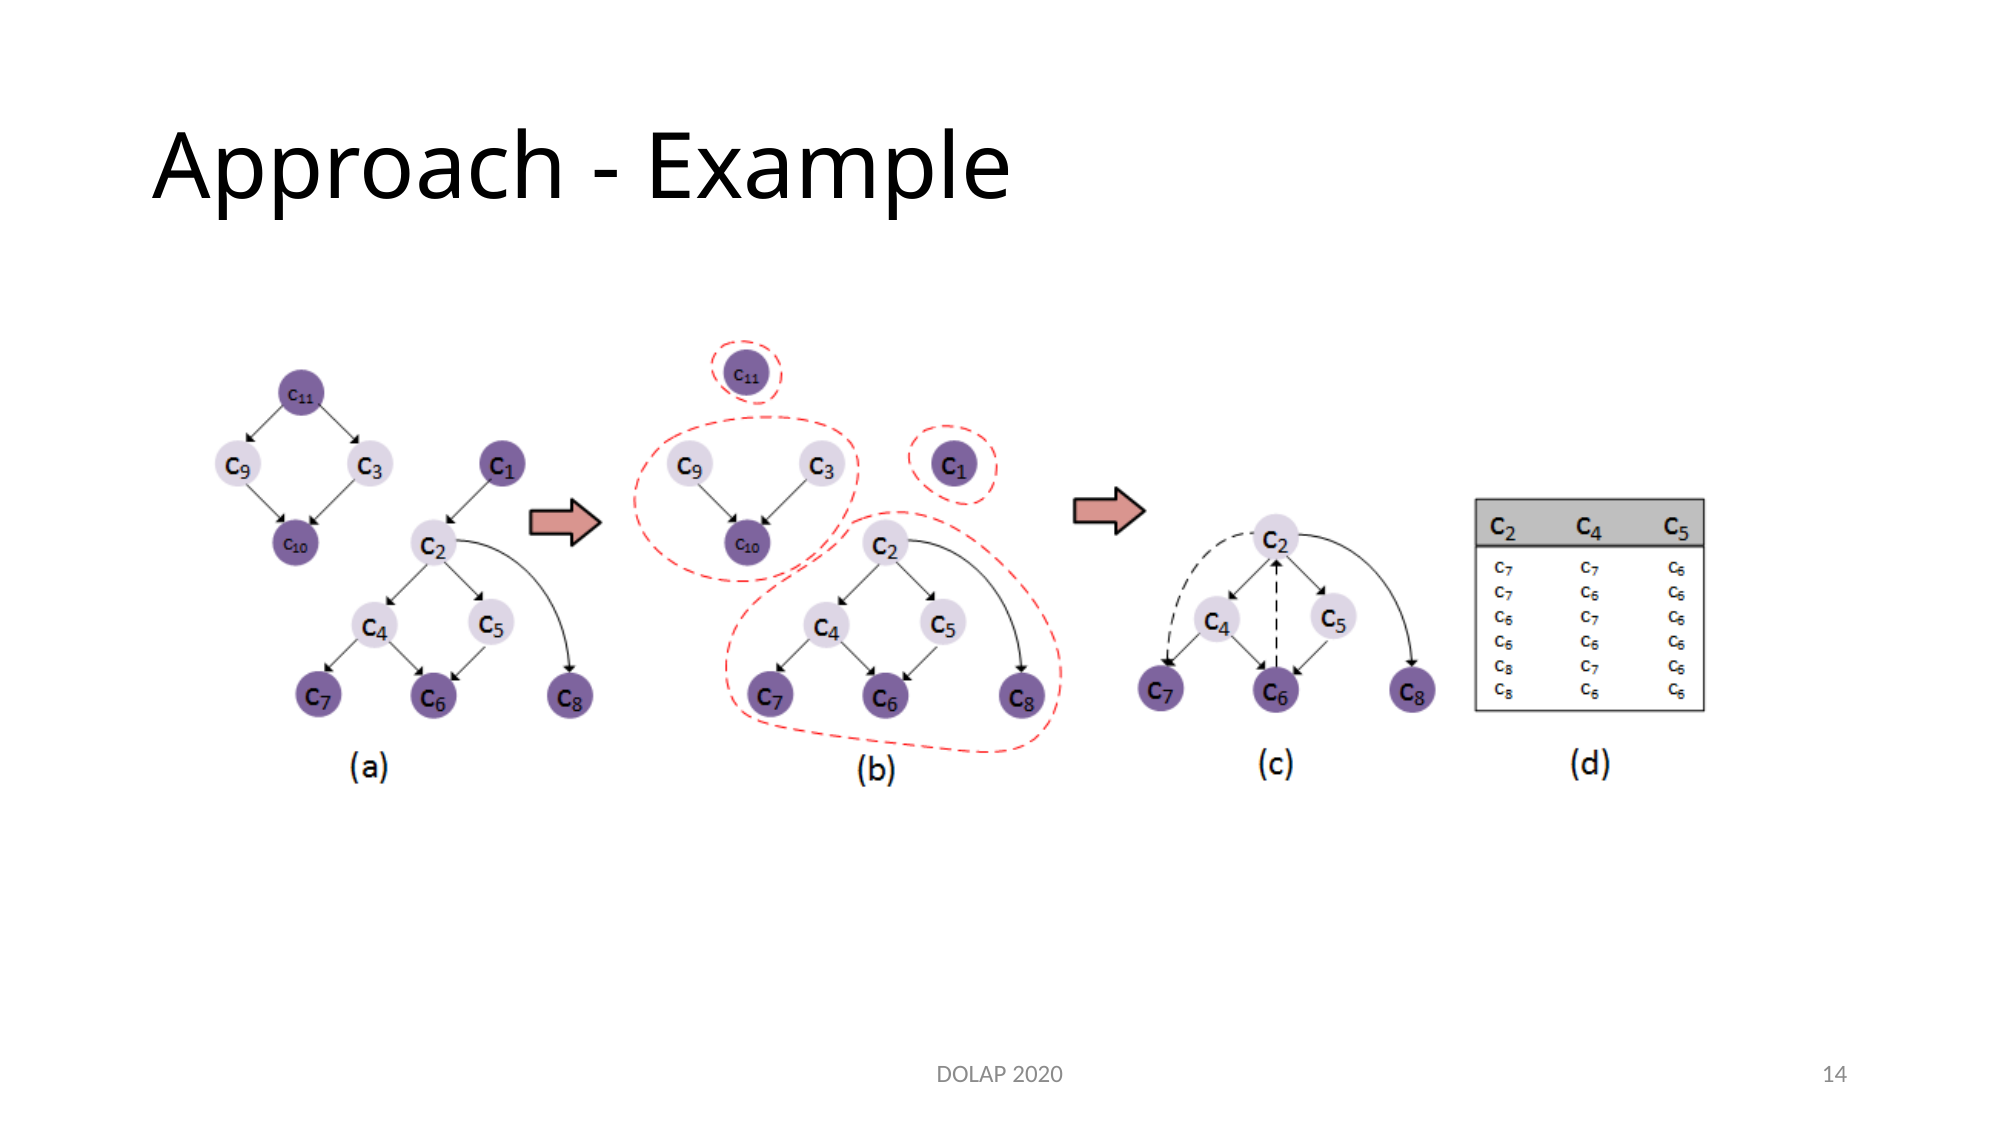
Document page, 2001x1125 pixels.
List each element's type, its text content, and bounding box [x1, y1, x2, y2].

footer DOLAP 2020 [662, 1042, 1338, 1103]
title Approach - Example [137, 59, 1863, 278]
picture [200, 339, 1711, 810]
slide_number 14 [1412, 1042, 1863, 1103]
